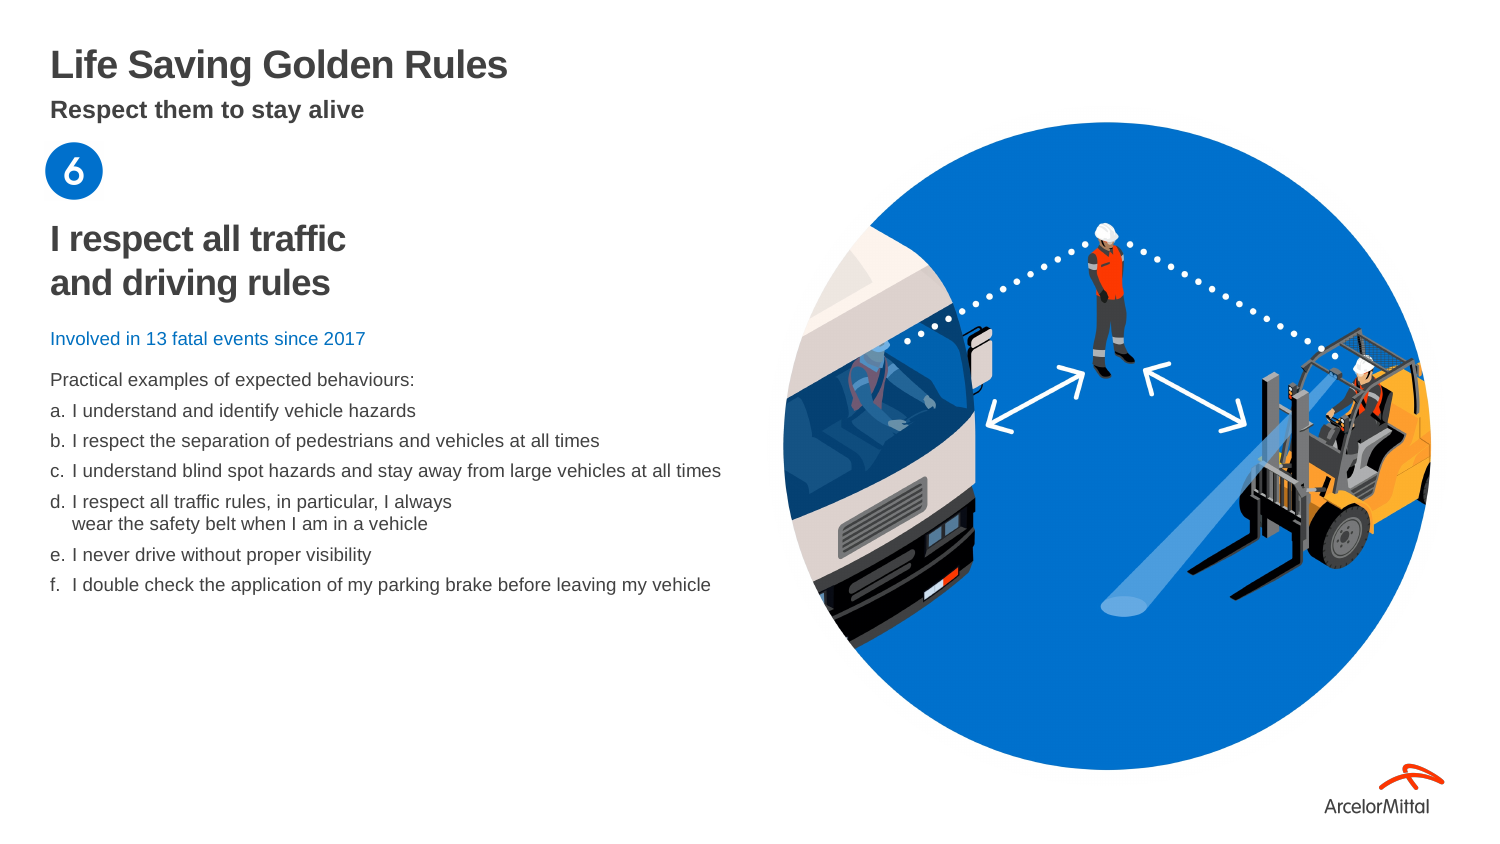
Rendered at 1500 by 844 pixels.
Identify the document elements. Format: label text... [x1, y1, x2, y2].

text_box Respect them to stay alive [50, 93, 648, 129]
picture [44, 141, 104, 201]
text_box Practical examples of expected behaviours: I understand and identify vehicle hazards I respect the separation of pedestrians and vehicles at all times I understand blind spot hazards and stay away from large vehicles at all times I respect all traffic rules, in particular, I always wear the safety belt when I am in a vehicle I never drive without proper visibility I double check the application of my parking brake before leaving my vehicle [50, 367, 750, 581]
picture [767, 105, 1458, 827]
text_box Life Saving Golden Rules [50, 40, 871, 103]
text_box I respect all traffic and driving rules [50, 215, 686, 328]
text_box Involved in 13 fatal events since 2017 [50, 326, 536, 367]
